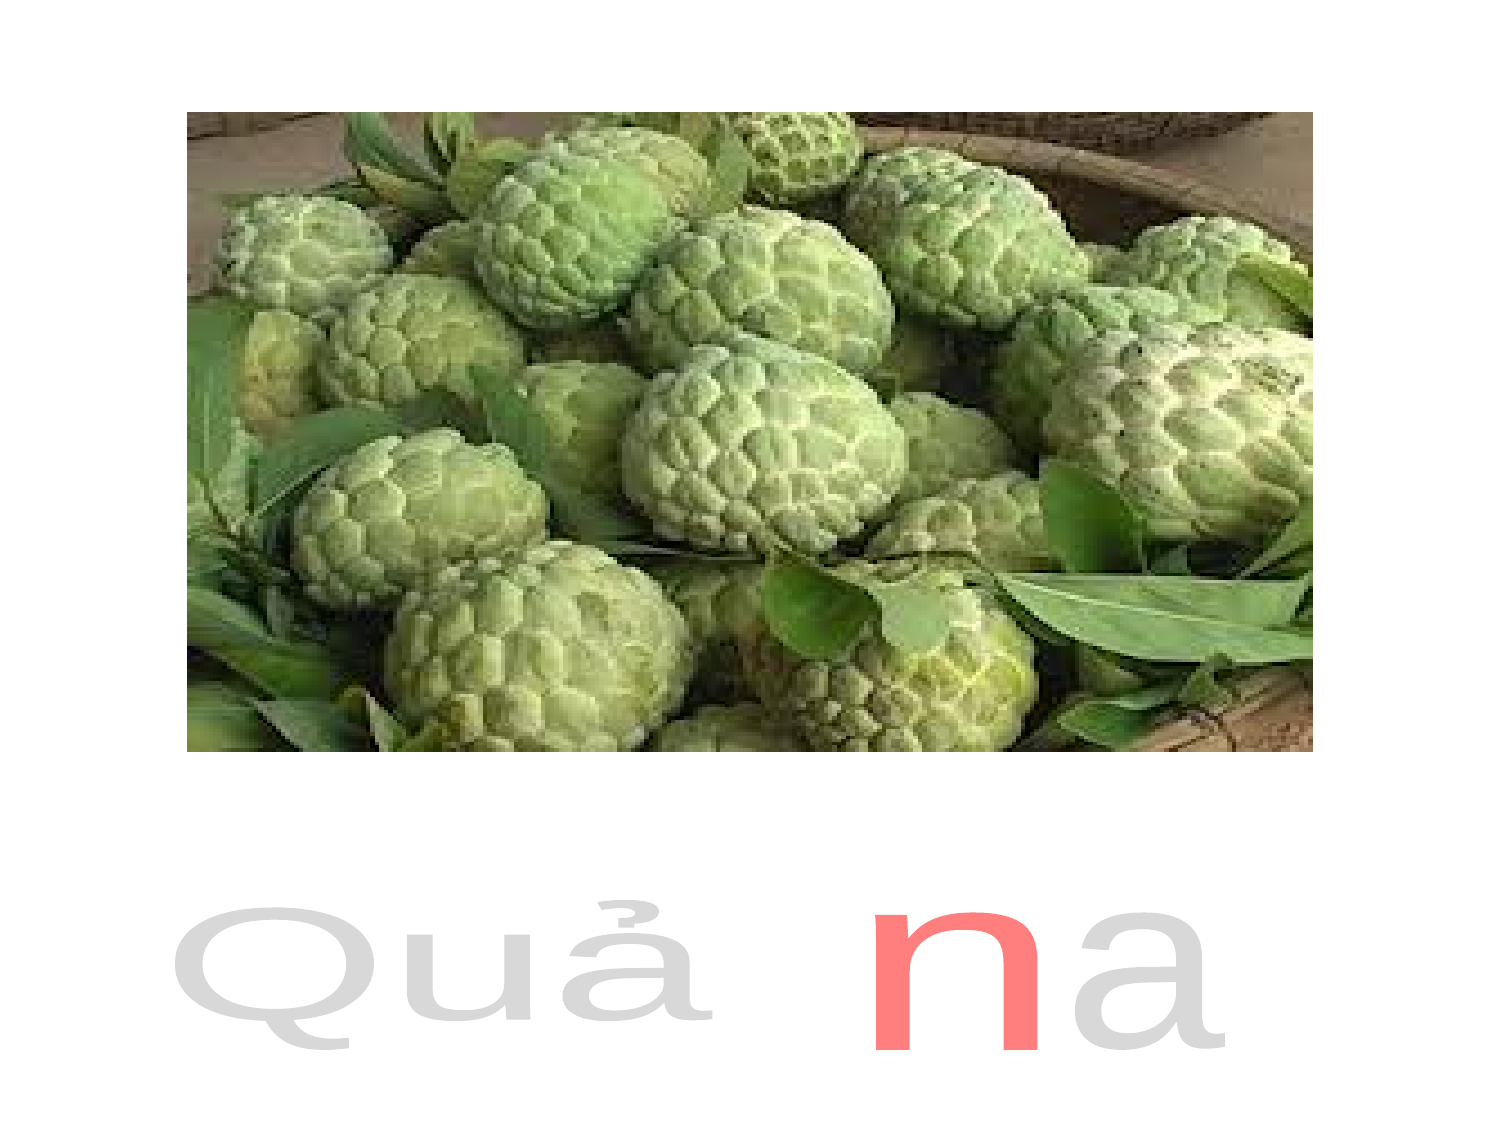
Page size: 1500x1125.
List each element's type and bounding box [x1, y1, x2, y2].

picture [187, 112, 1313, 752]
